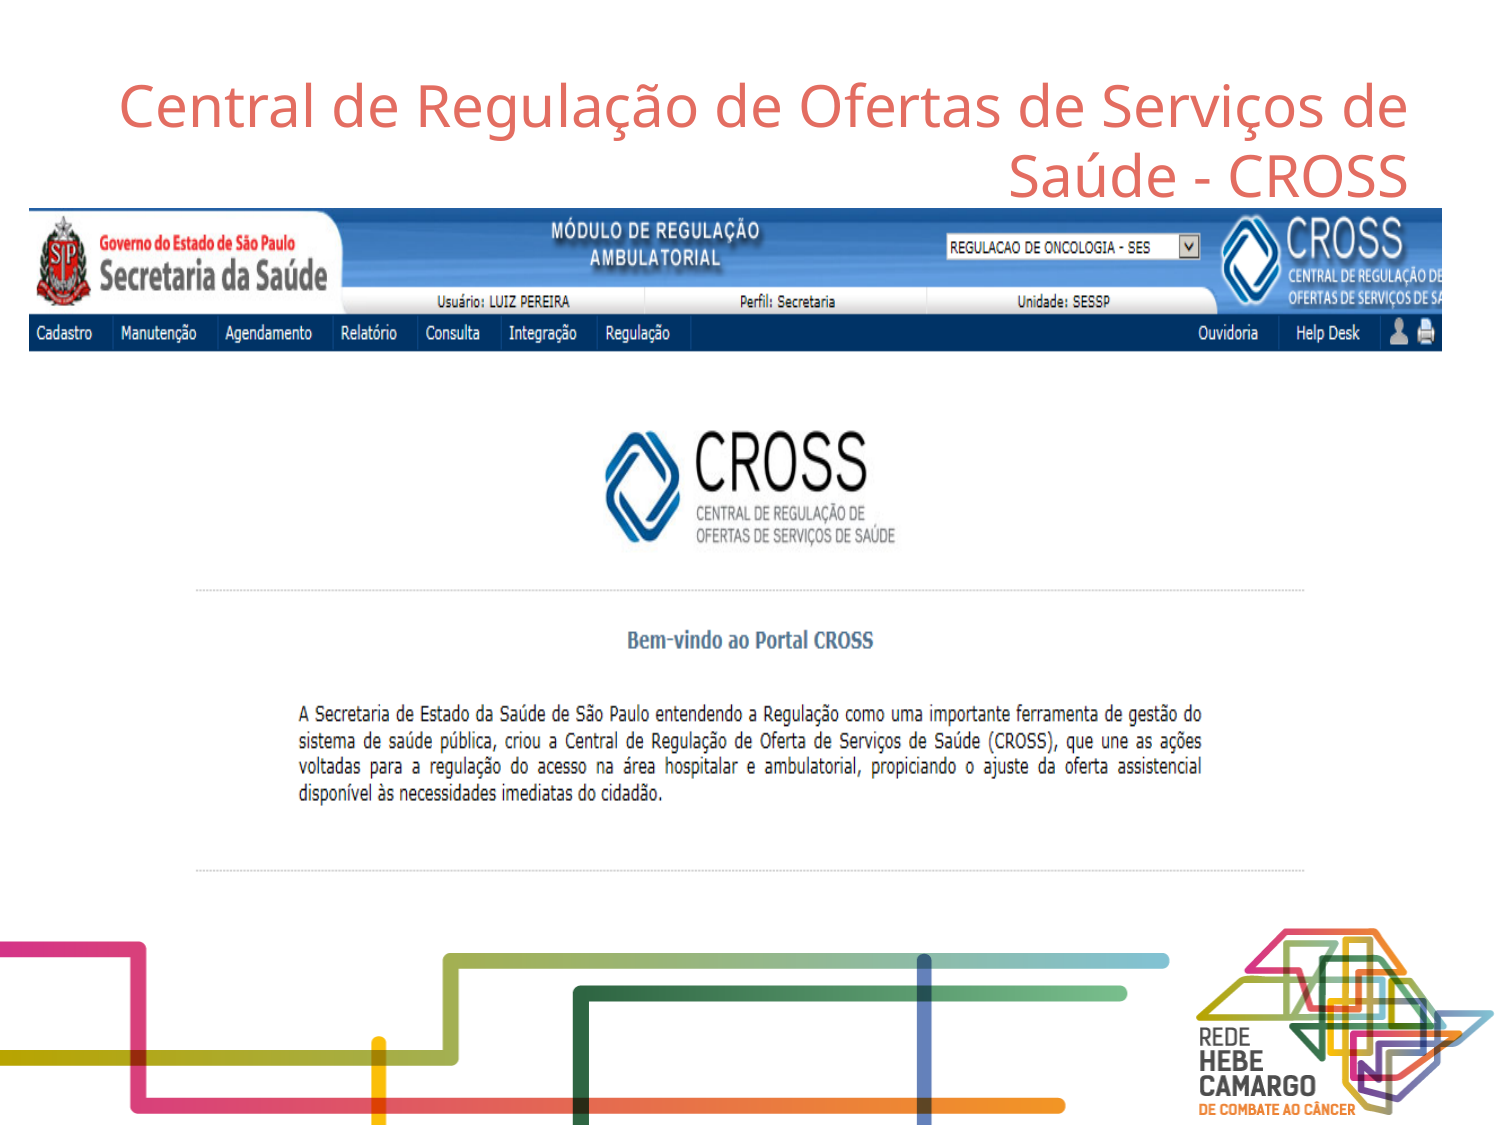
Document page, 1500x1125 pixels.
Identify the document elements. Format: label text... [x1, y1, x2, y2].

picture [29, 207, 1443, 882]
picture [0, 921, 1500, 1125]
title Central de Regulação de Ofertas de Serviços de Saúde - CROSS [75, 45, 1425, 206]
